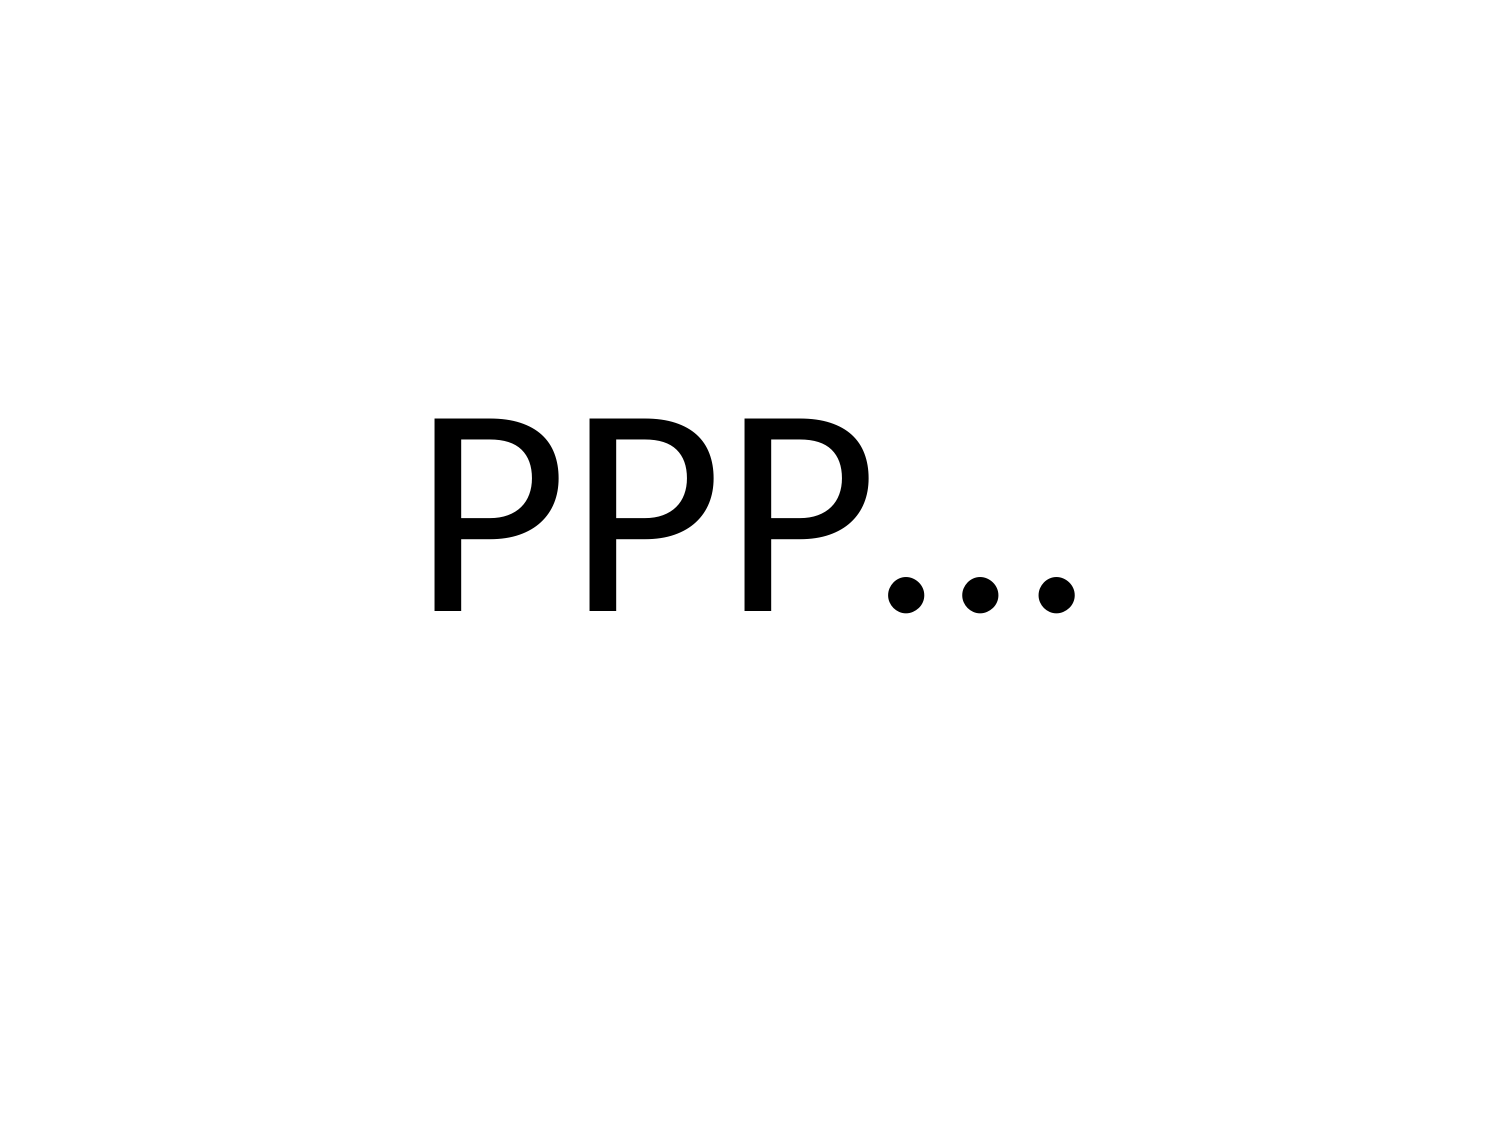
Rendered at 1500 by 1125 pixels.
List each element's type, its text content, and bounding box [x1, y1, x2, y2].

title РРР… [75, 45, 1425, 938]
